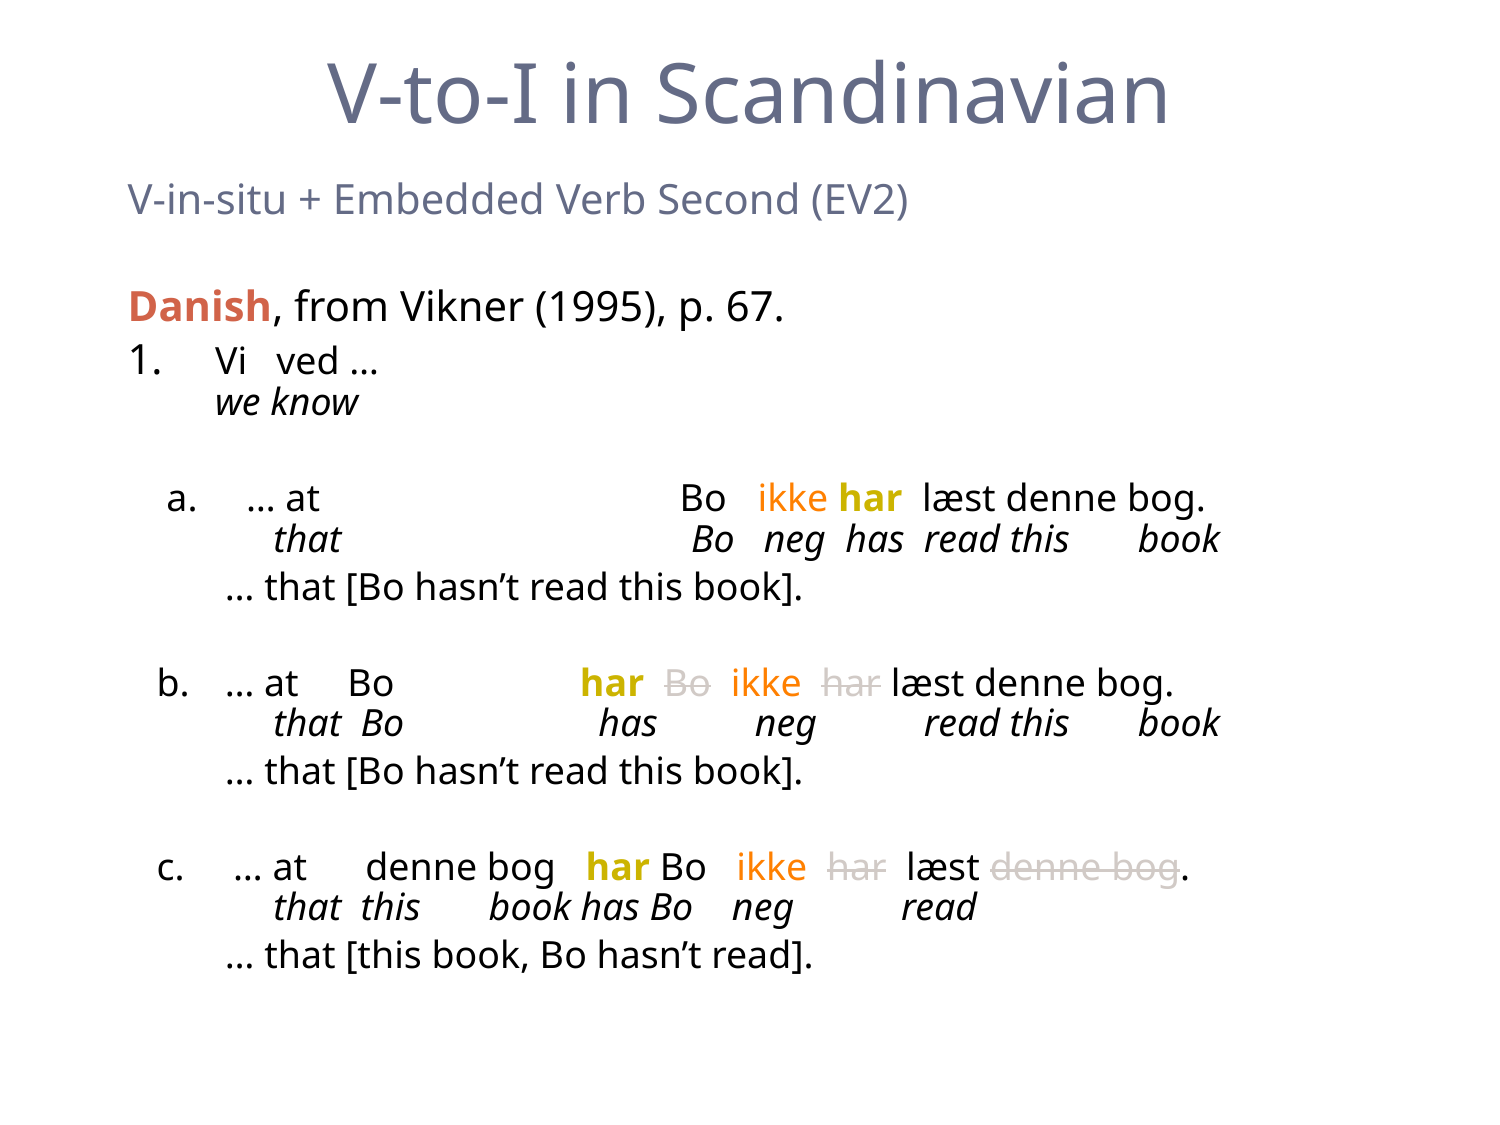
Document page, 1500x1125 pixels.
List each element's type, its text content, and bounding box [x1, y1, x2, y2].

title V-to-I in Scandinavian [75, 35, 1425, 146]
list V-in-situ + Embedded Verb Second (EV2) Danish, from Vikner (1995), p. 67. 1. Vi ved … we know a. … at Bo ikke har læst denne bog. that Bo neg has read this book … that [Bo hasn’t read this book]. b. … at Bo har Bo ikke har læst denne bog. that Bo has neg read this book … that [Bo hasn’t read this book]. c. … at denne bog har Bo ikke har læst denne bog. that this book has Bo neg read … that [this book, Bo hasn’t read]. [112, 171, 1388, 1063]
